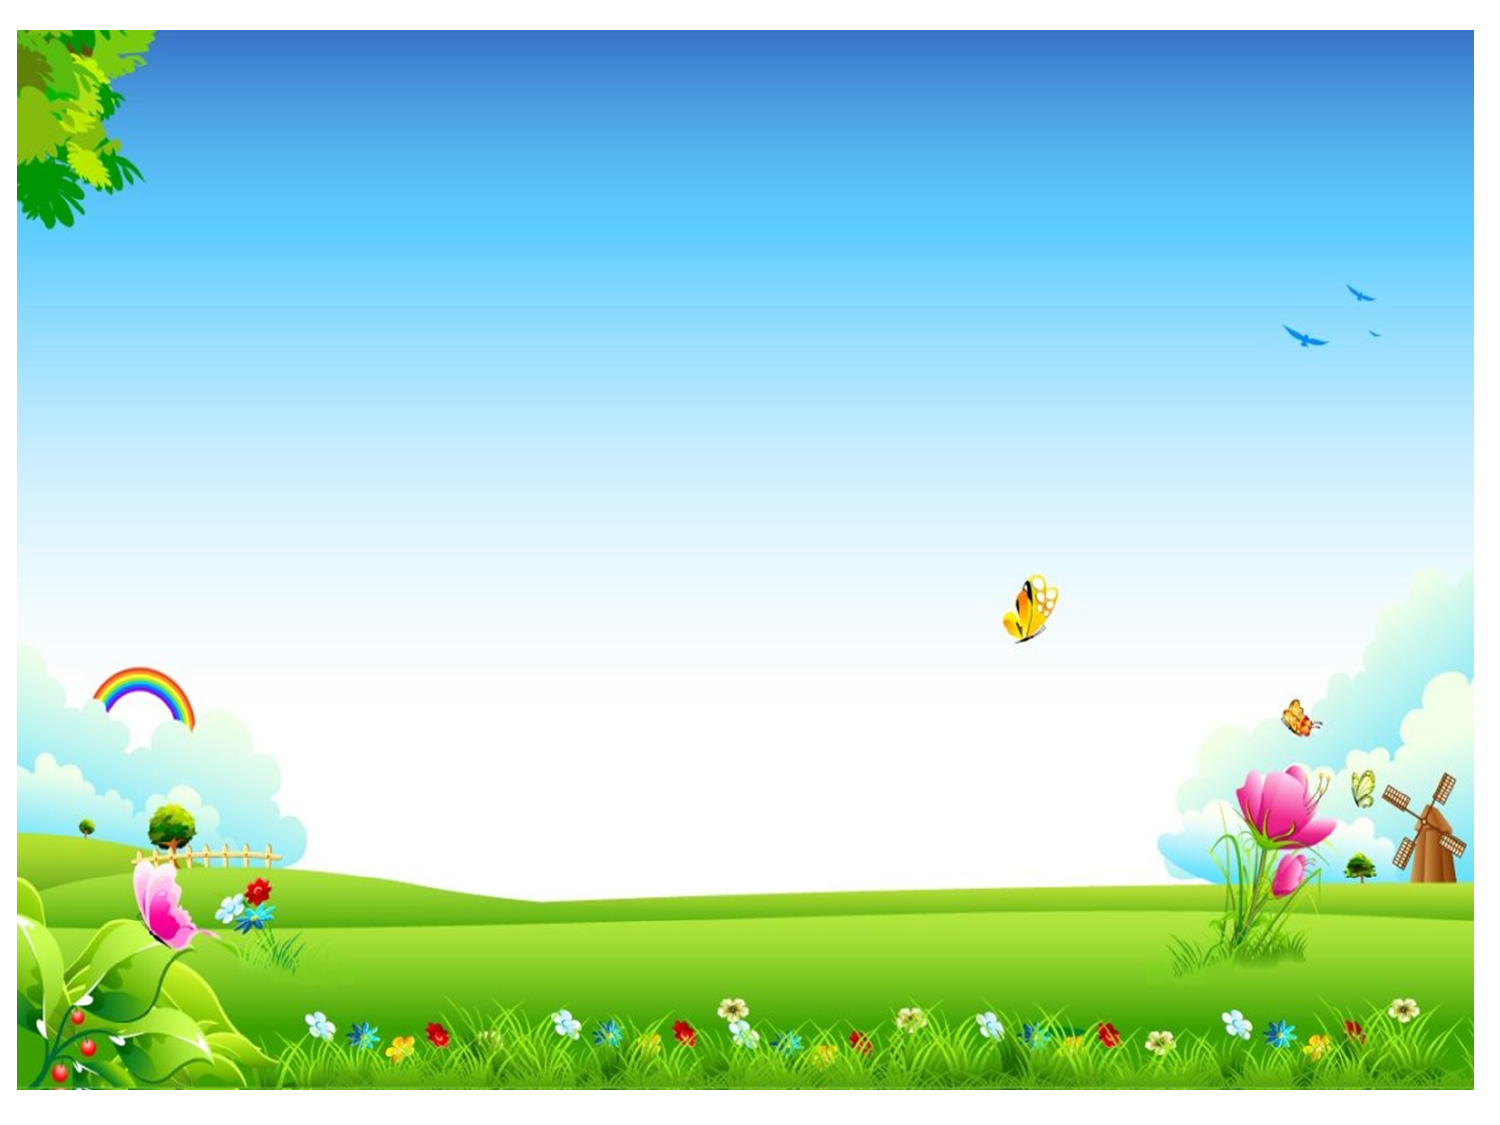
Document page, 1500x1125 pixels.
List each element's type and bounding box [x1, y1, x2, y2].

list [17, 30, 1474, 1090]
